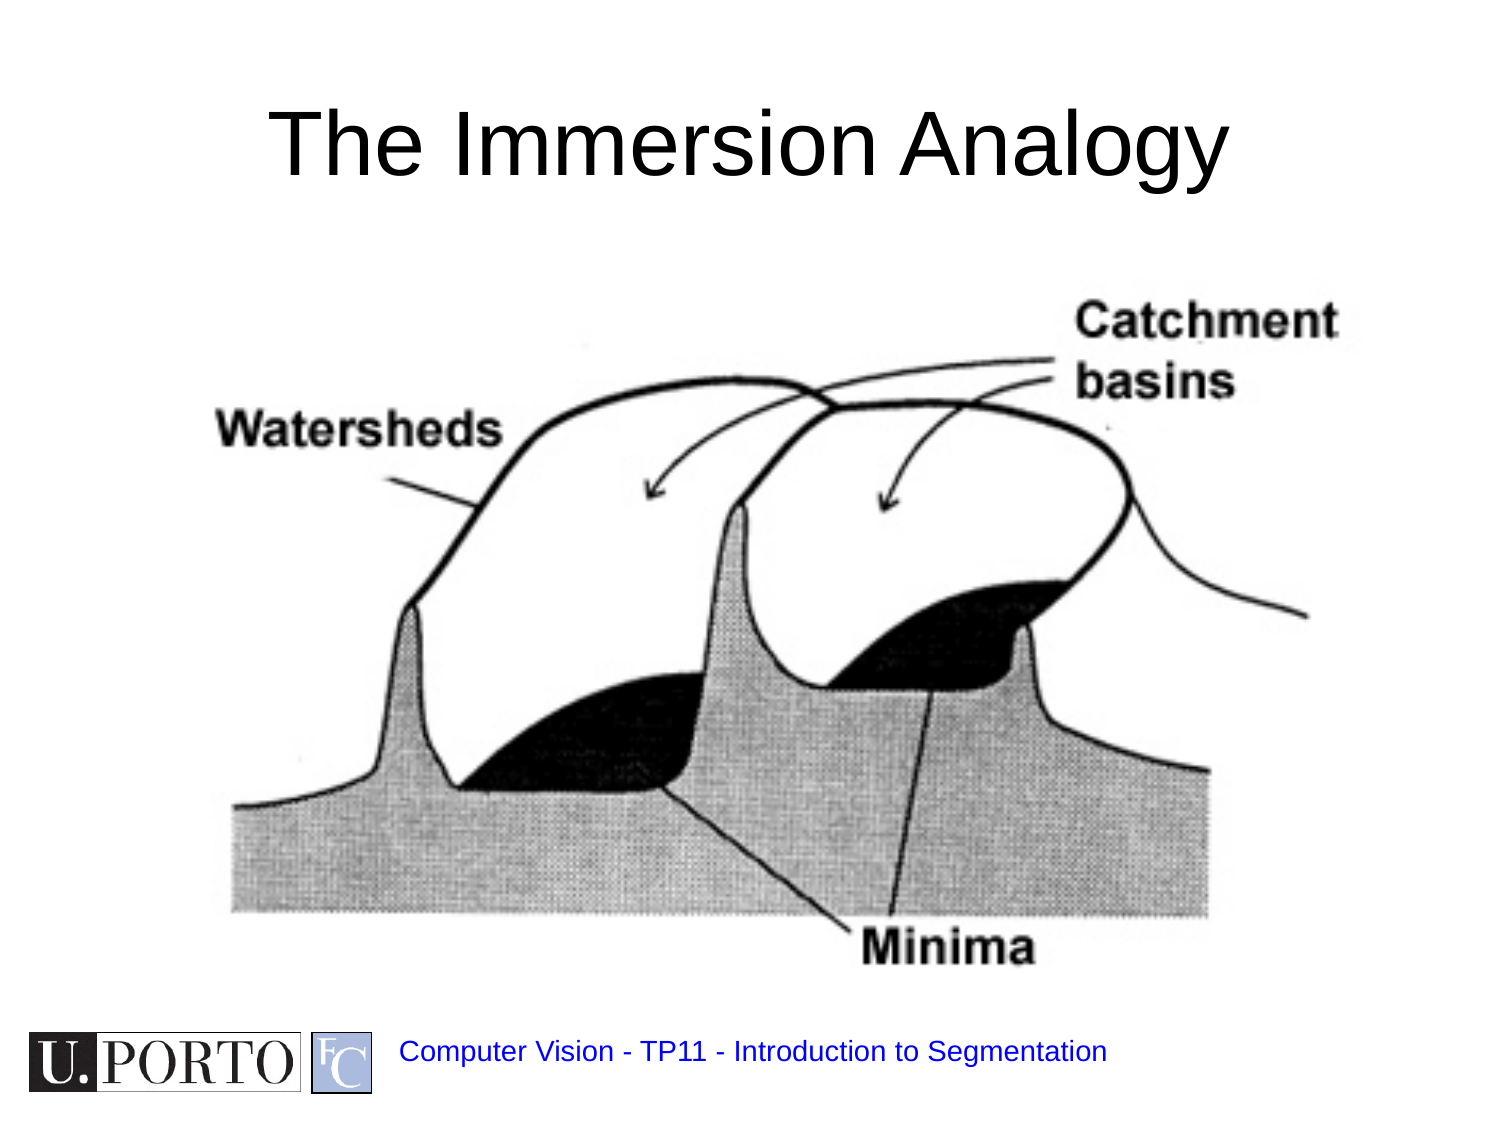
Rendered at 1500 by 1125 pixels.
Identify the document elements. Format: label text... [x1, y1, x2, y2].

footer Computer Vision - TP11 - Introduction to Segmentation [383, 1024, 1306, 1103]
picture [111, 278, 1388, 994]
picture [313, 1033, 371, 1092]
title The Immersion Analogy [75, 45, 1425, 233]
picture [29, 1032, 301, 1092]
